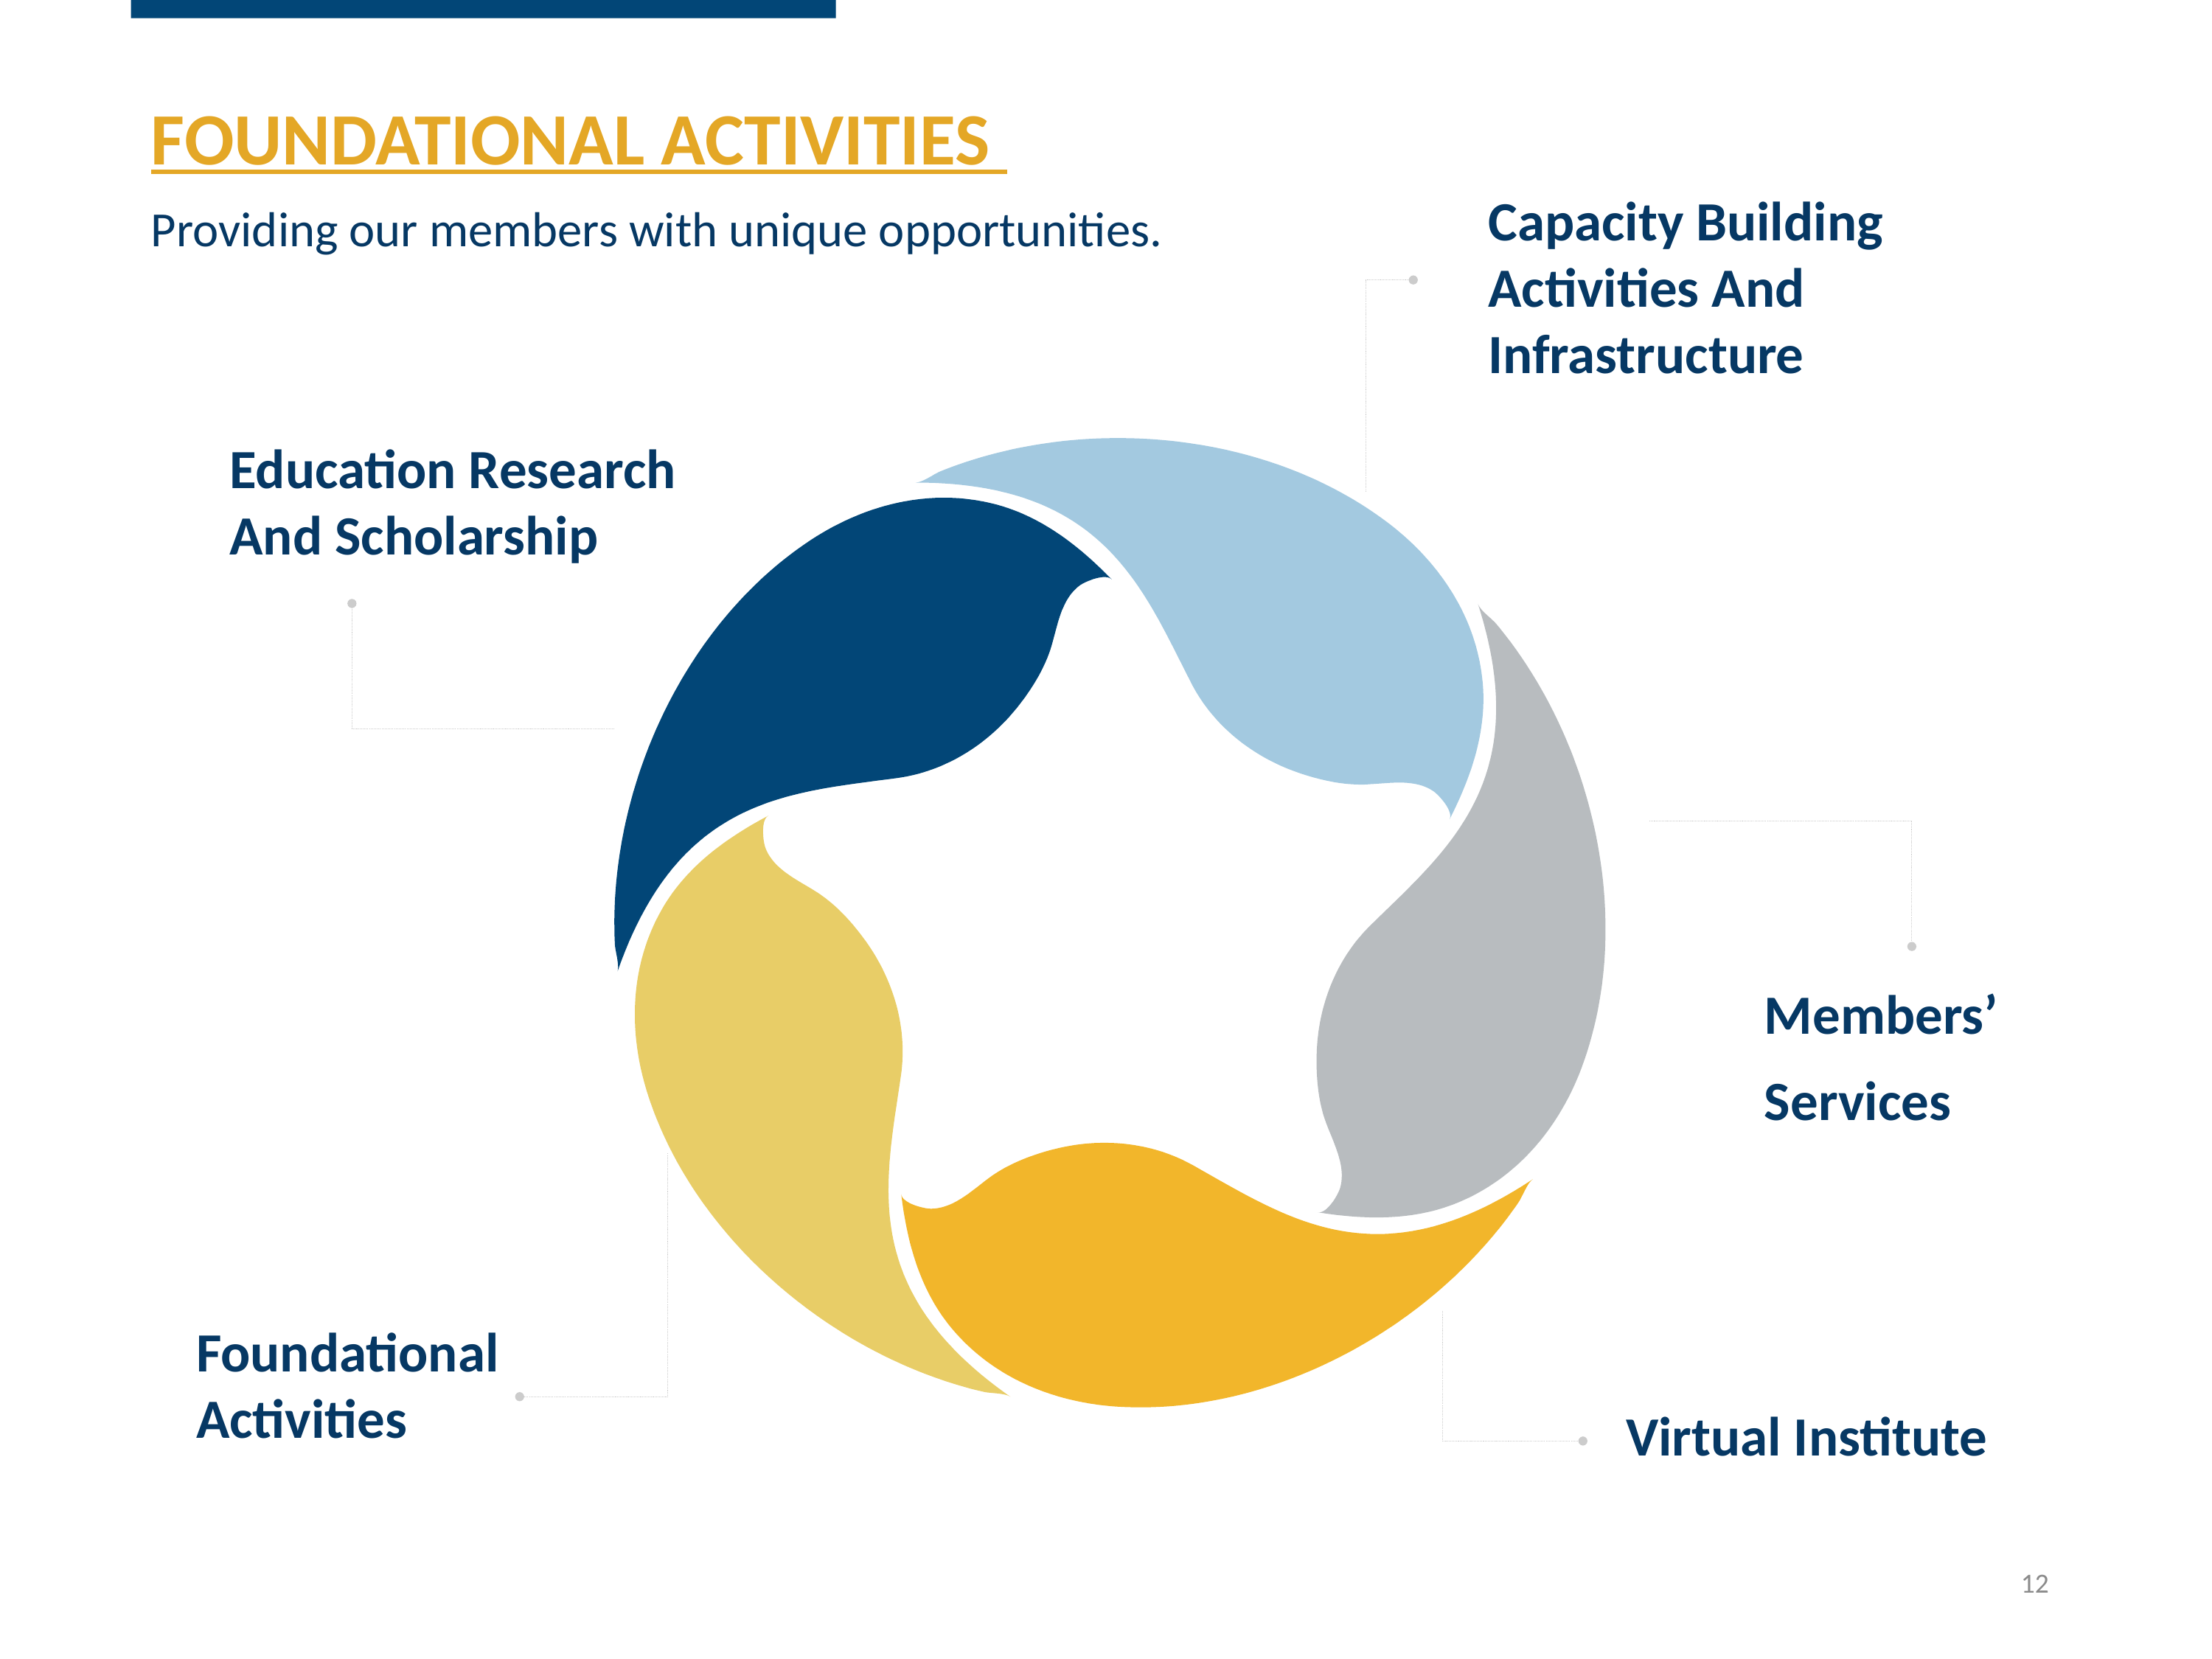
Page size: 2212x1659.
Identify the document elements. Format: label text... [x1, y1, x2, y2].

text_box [185, 179, 2052, 1474]
slide_number 12 [1562, 1537, 2060, 1627]
text_box FOUNDATIONAL ACTIVITIES Providing our members with unique opportunities. [139, 96, 1812, 214]
